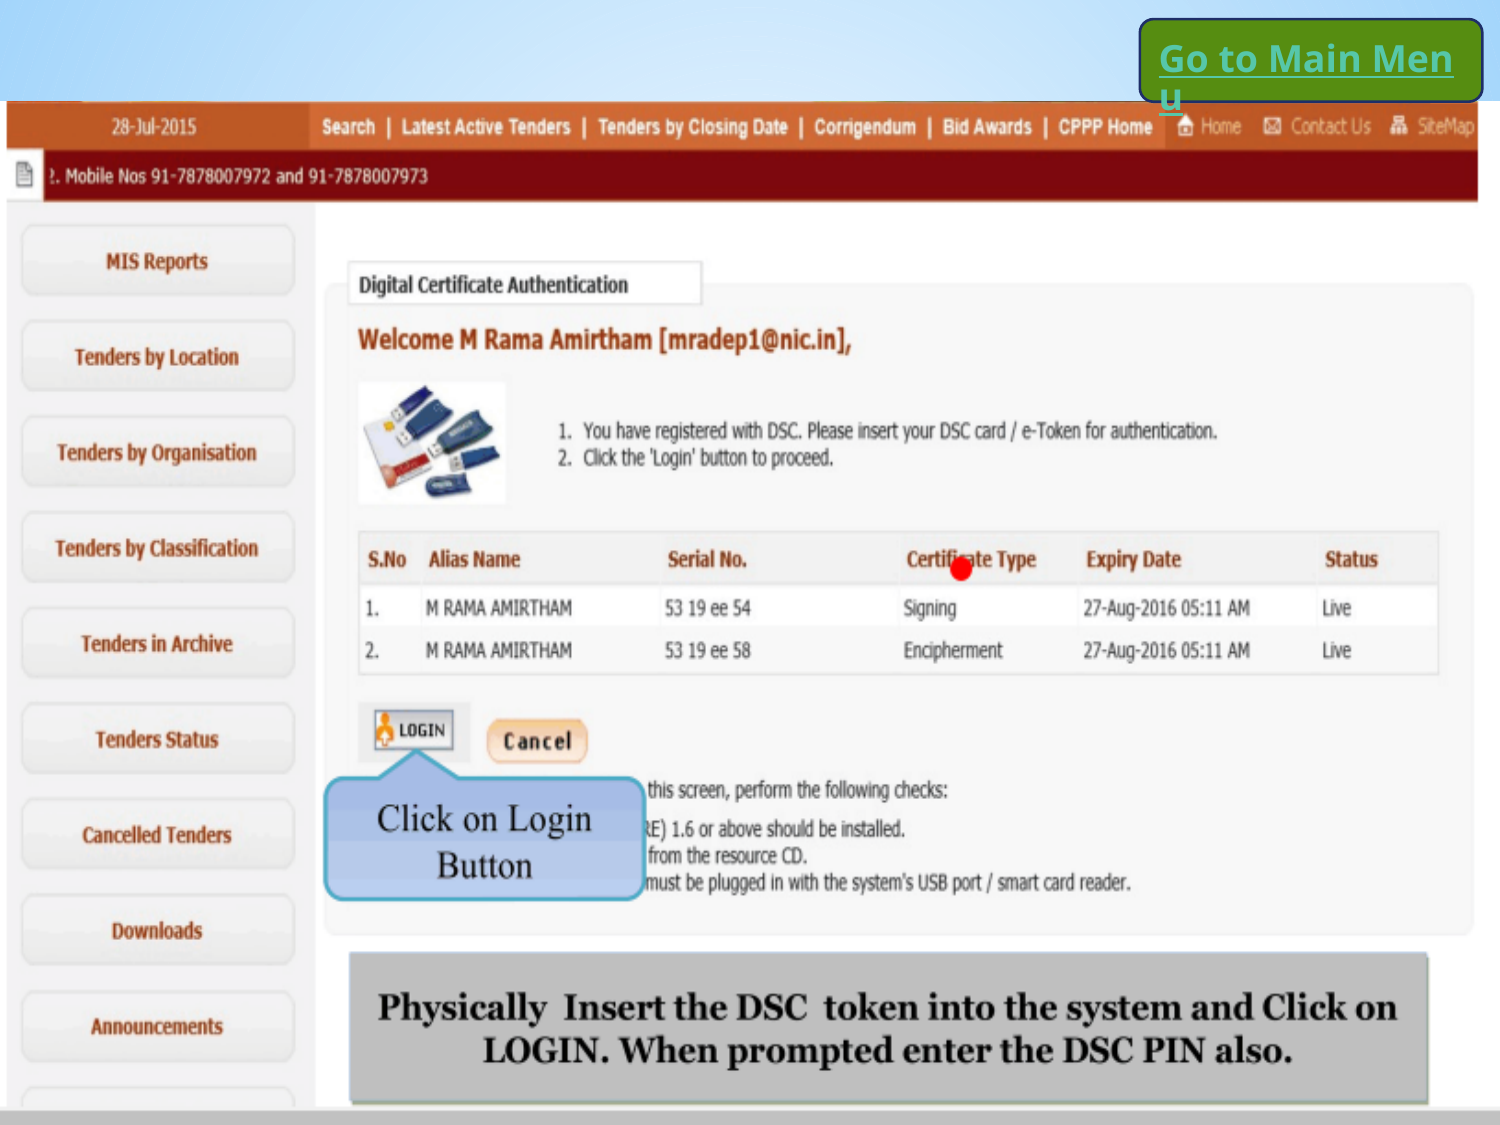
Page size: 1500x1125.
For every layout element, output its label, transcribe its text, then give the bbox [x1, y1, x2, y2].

picture [0, 101, 1500, 1125]
text_box Go to Main Menu [1138, 17, 1484, 100]
